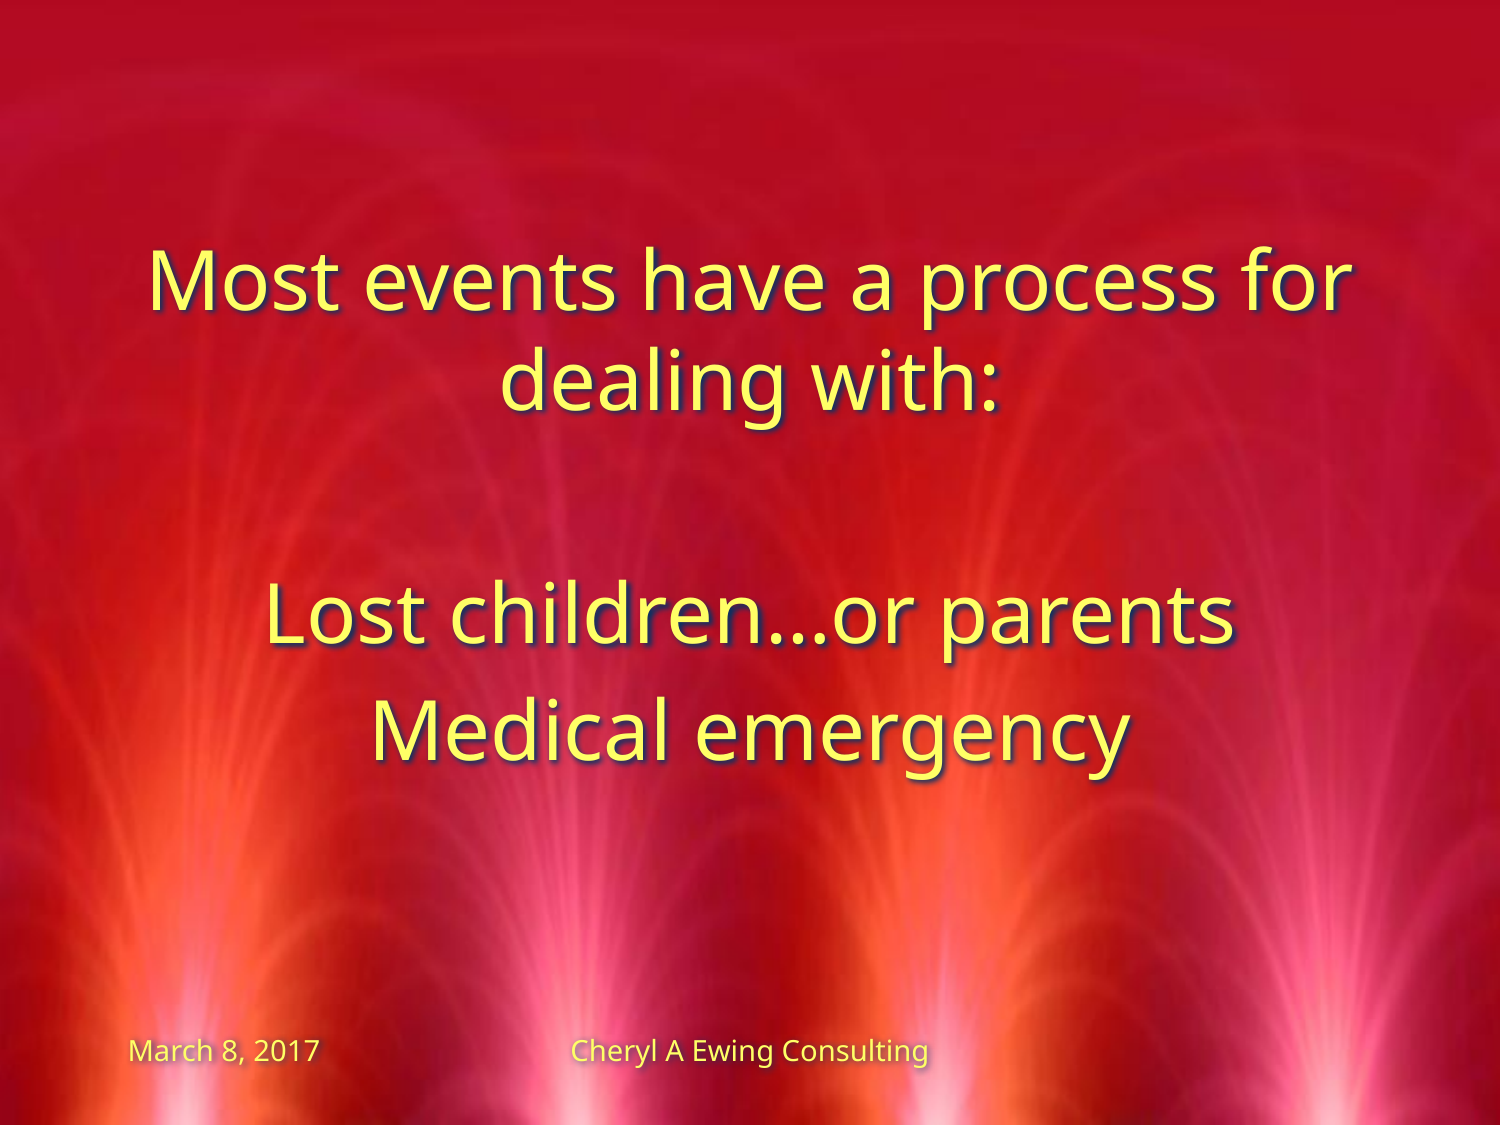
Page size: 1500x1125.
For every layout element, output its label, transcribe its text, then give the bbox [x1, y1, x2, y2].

picture [0, 0, 1500, 1125]
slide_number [112, 1025, 425, 1100]
list Most events have a process for dealing with: Lost children…or parents Medical emergency Why do you need one? [112, 219, 1388, 895]
footer Cheryl A Ewing Consulting [512, 1025, 988, 1100]
